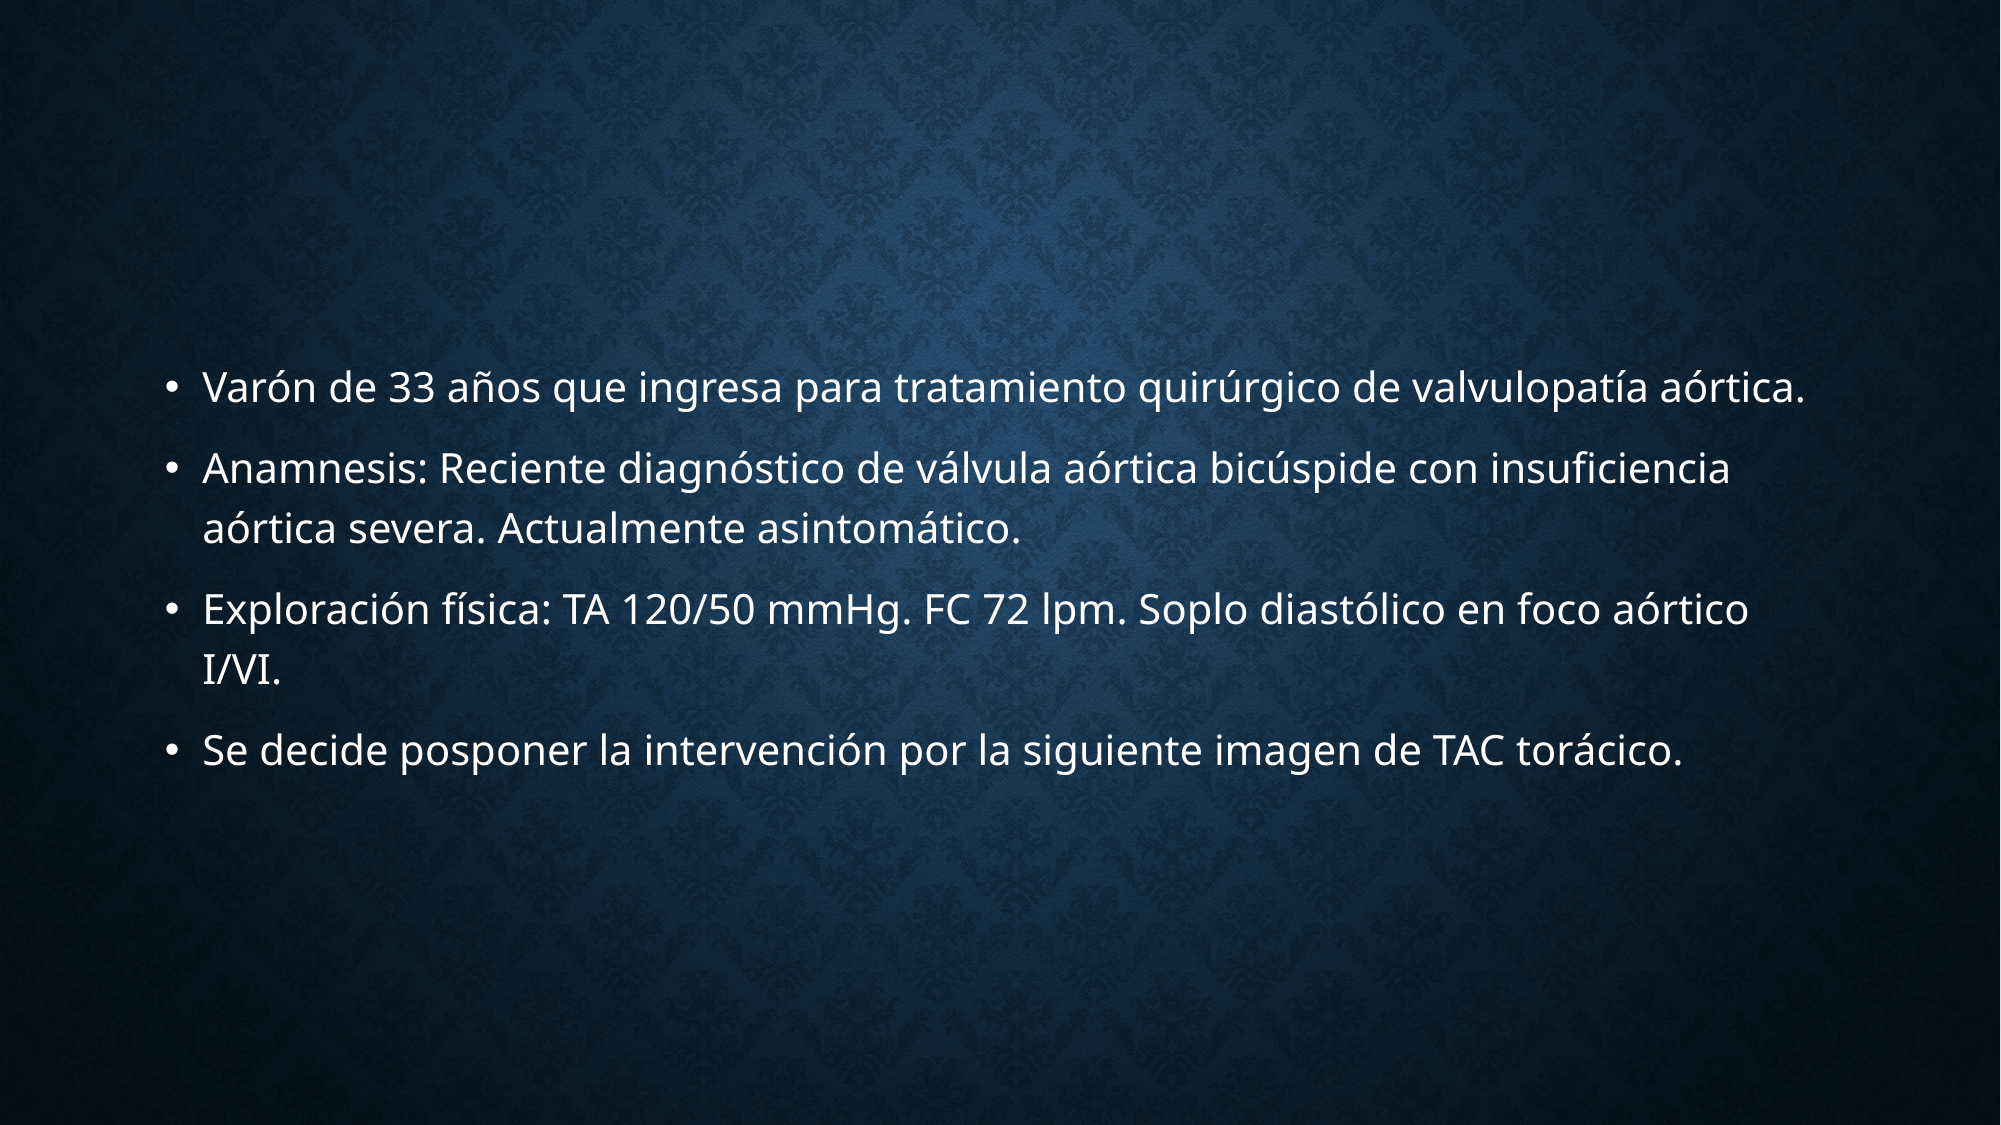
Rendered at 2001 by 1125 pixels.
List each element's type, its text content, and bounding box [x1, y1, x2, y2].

list Varón de 33 años que ingresa para tratamiento quirúrgico de valvulopatía aórtica. Anamnesis: Reciente diagnóstico de válvula aórtica bicúspide con insuficiencia aórtica severa. Actualmente asintomático. Exploración física: TA 120/50 mmHg. FC 72 lpm. Soplo diastólico en foco aórtico I/VI. Se decide posponer la intervención por la siguiente imagen de TAC torácico. [149, 343, 1849, 950]
